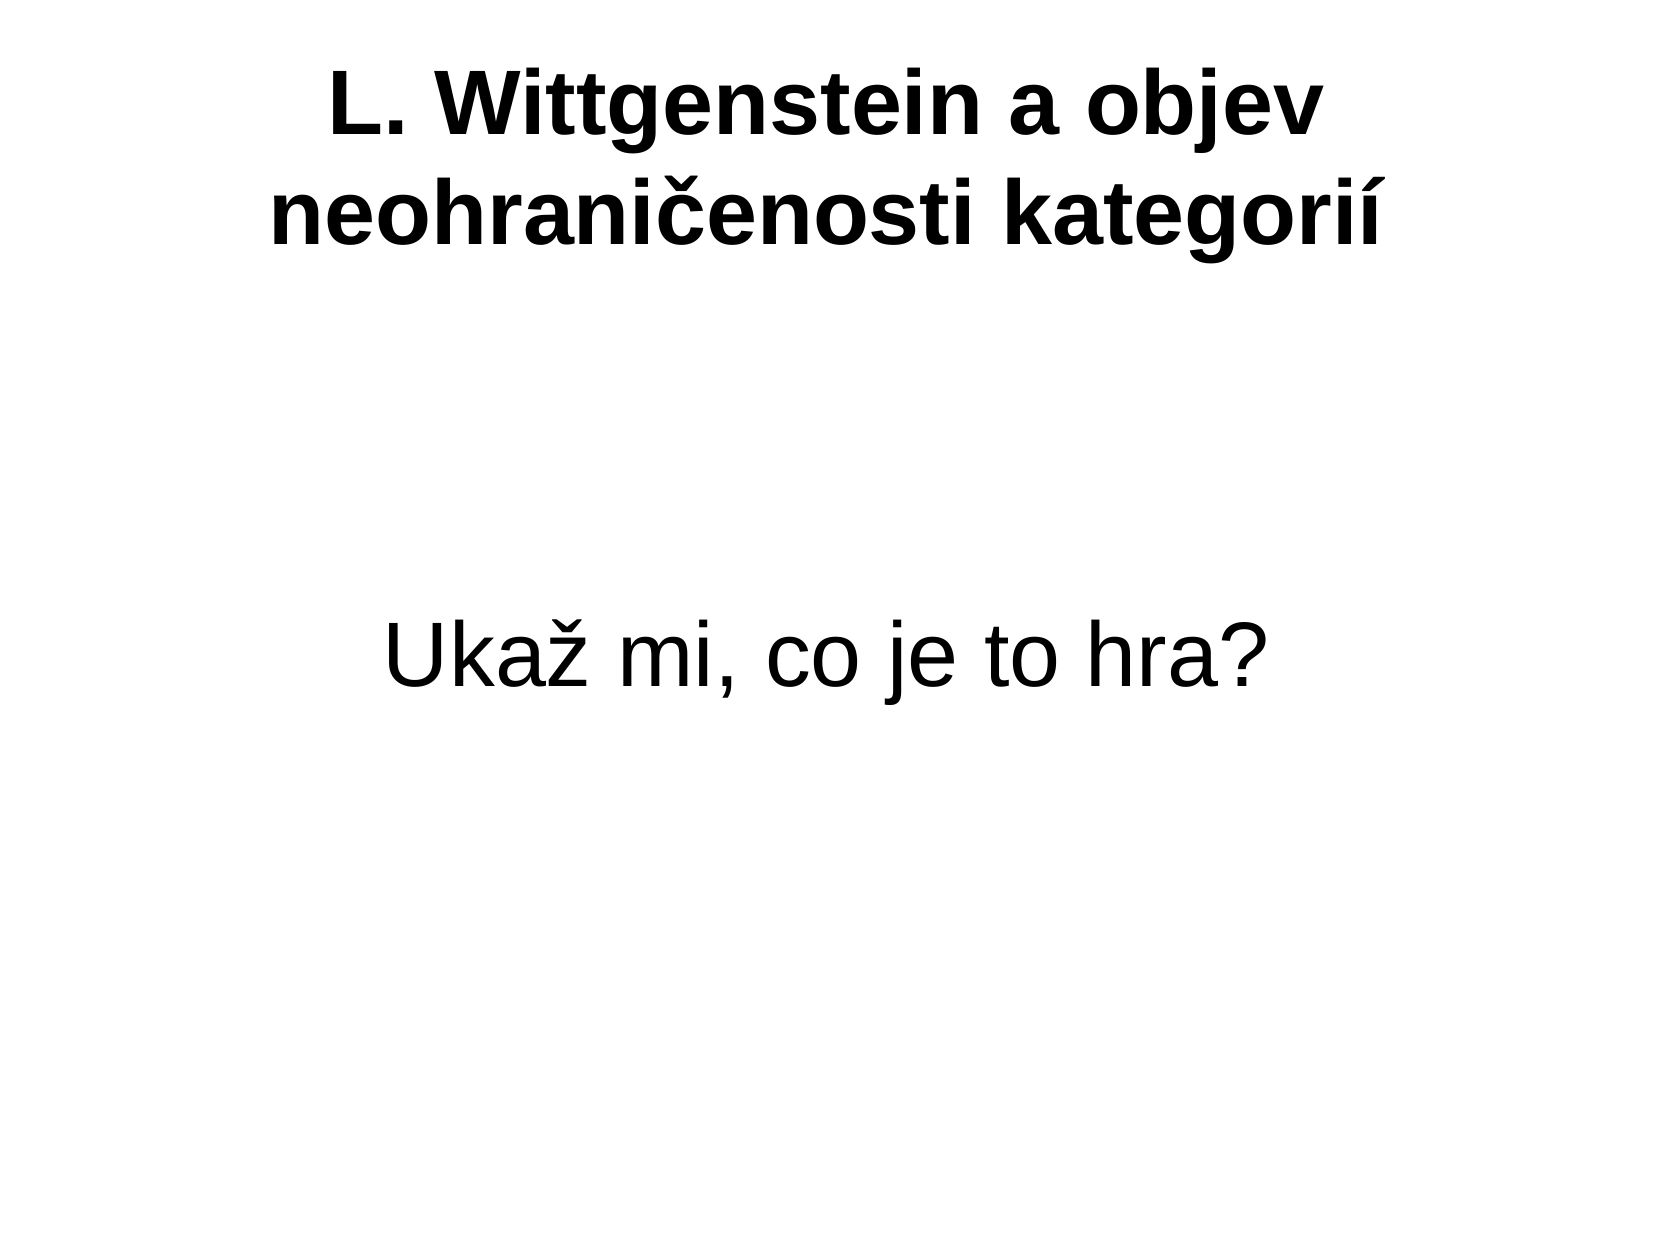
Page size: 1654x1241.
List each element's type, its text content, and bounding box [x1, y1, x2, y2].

subtitle Ukaž mi, co je to hra? [82, 290, 1571, 1010]
title L. Wittgenstein a objev neohraničenosti kategorií [82, 49, 1571, 257]
